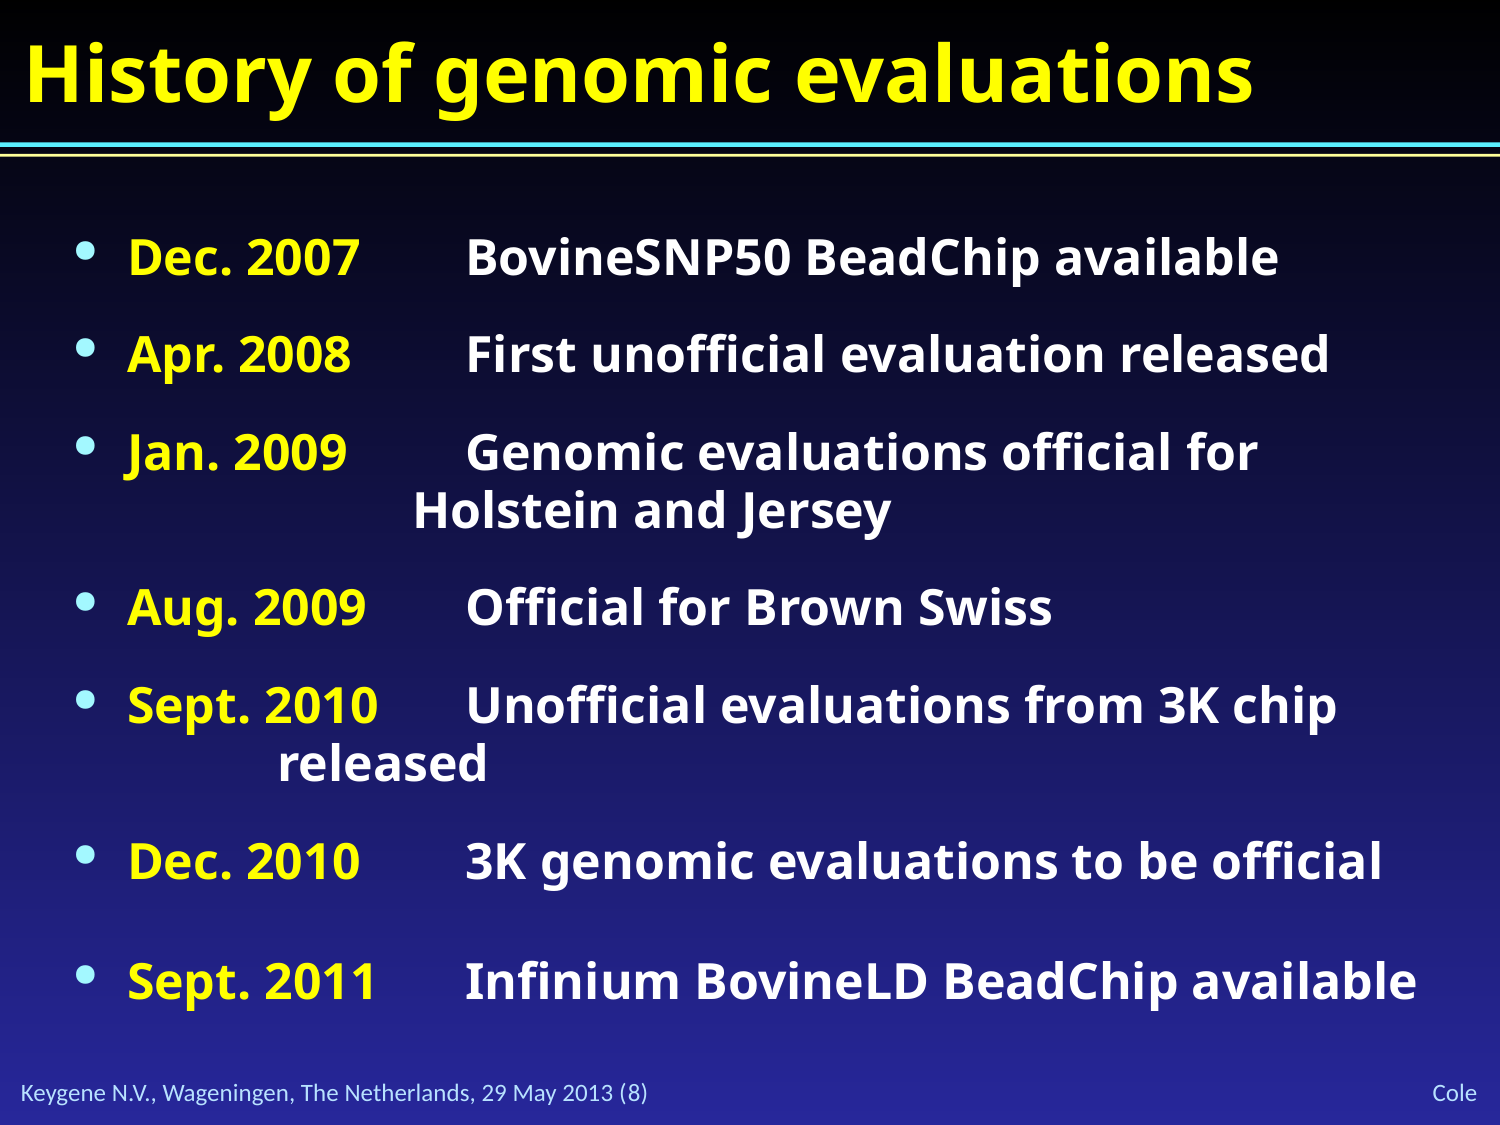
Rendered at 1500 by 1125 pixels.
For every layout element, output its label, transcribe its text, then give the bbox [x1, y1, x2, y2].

title History of genomic evaluations [23, 22, 1374, 120]
list Dec. 2007 BovineSNP50 BeadChip available Apr. 2008 First unofficial evaluation released Jan. 2009 Genomic evaluations official for Holstein and Jersey Aug. 2009 Official for Brown Swiss Sept. 2010 Unofficial evaluations from 3K chip released Dec. 2010 3K genomic evaluations to be official Sept. 2011 Infinium BovineLD BeadChip available [74, 224, 1425, 1018]
